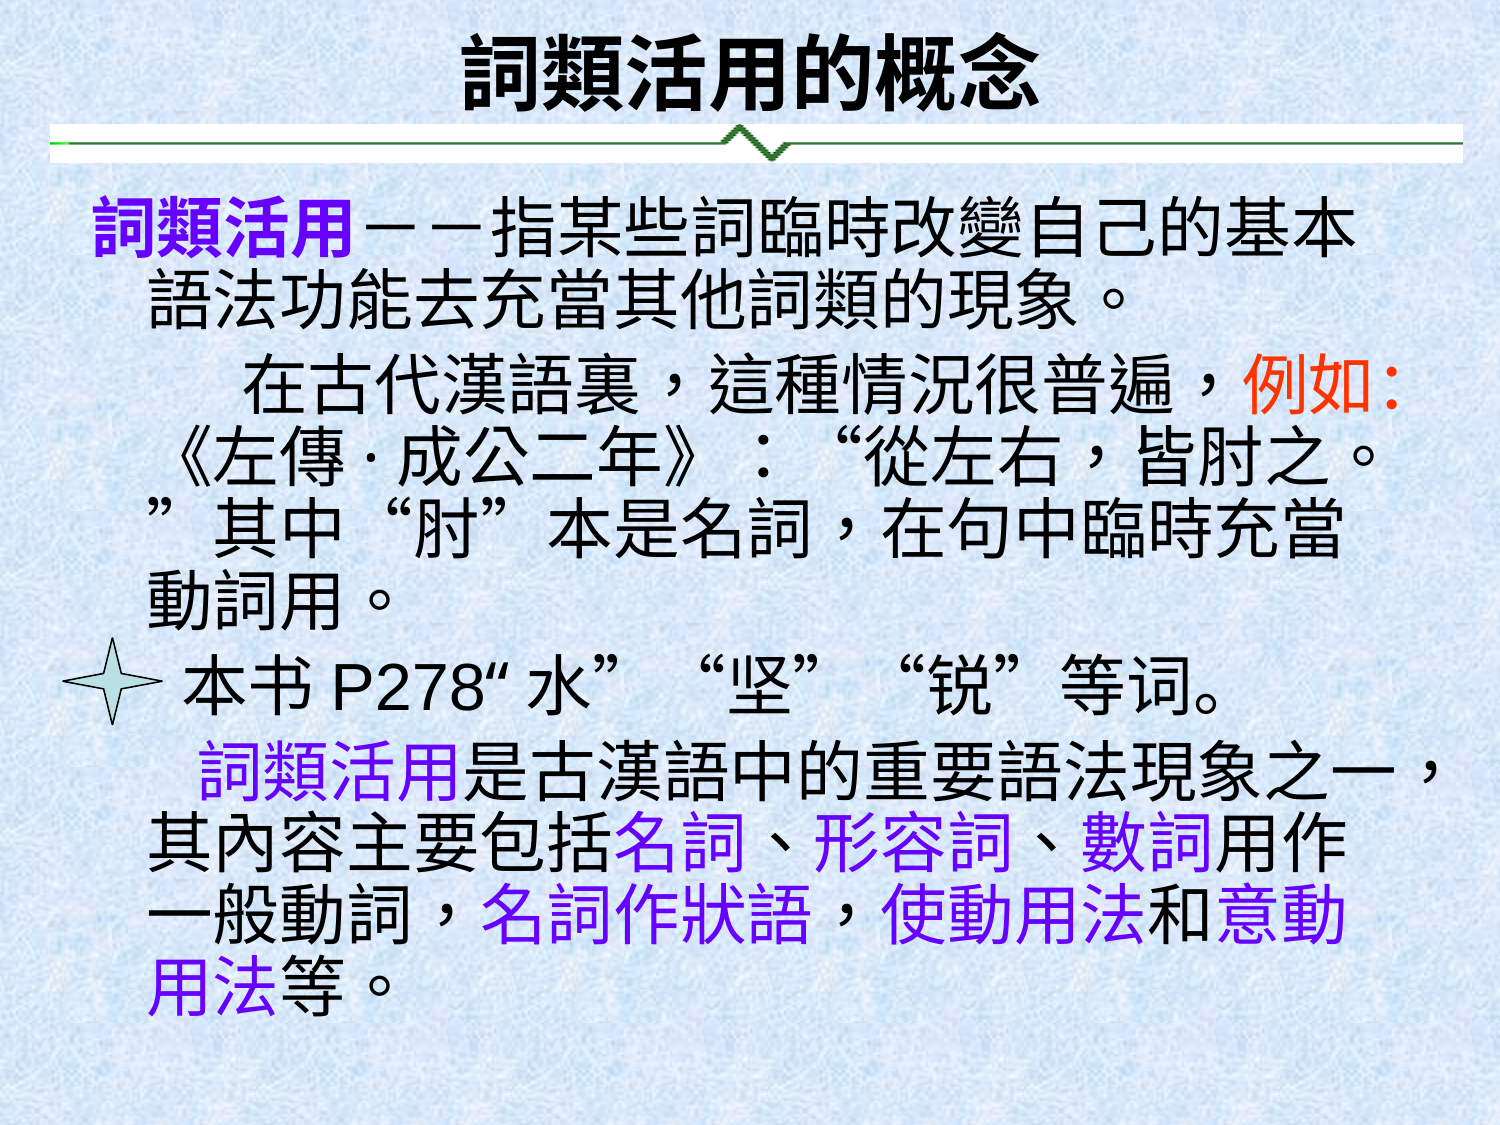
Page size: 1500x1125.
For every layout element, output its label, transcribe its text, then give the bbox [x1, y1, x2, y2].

text_box [62, 637, 163, 725]
title 詞類活用的概念 [75, 37, 1425, 105]
list 詞類活用－－指某些詞臨時改變自己的基本 語法功能去充當其他詞類的現象。 在古代漢語裏，這種情況很普遍，例如：《左傳·成公二年》：“從左右，皆肘之。”其中“肘”本是名詞，在句中臨時充當動詞用。 本书P278“水”“坚”“锐”等词。 詞類活用是古漢語中的重要語法現象之一，其內容主要包括名詞、形容詞、數詞用作一般動詞，名詞作狀語，使動用法和意動用法等。 [75, 187, 1425, 1063]
picture [0, 0, 1500, 1125]
